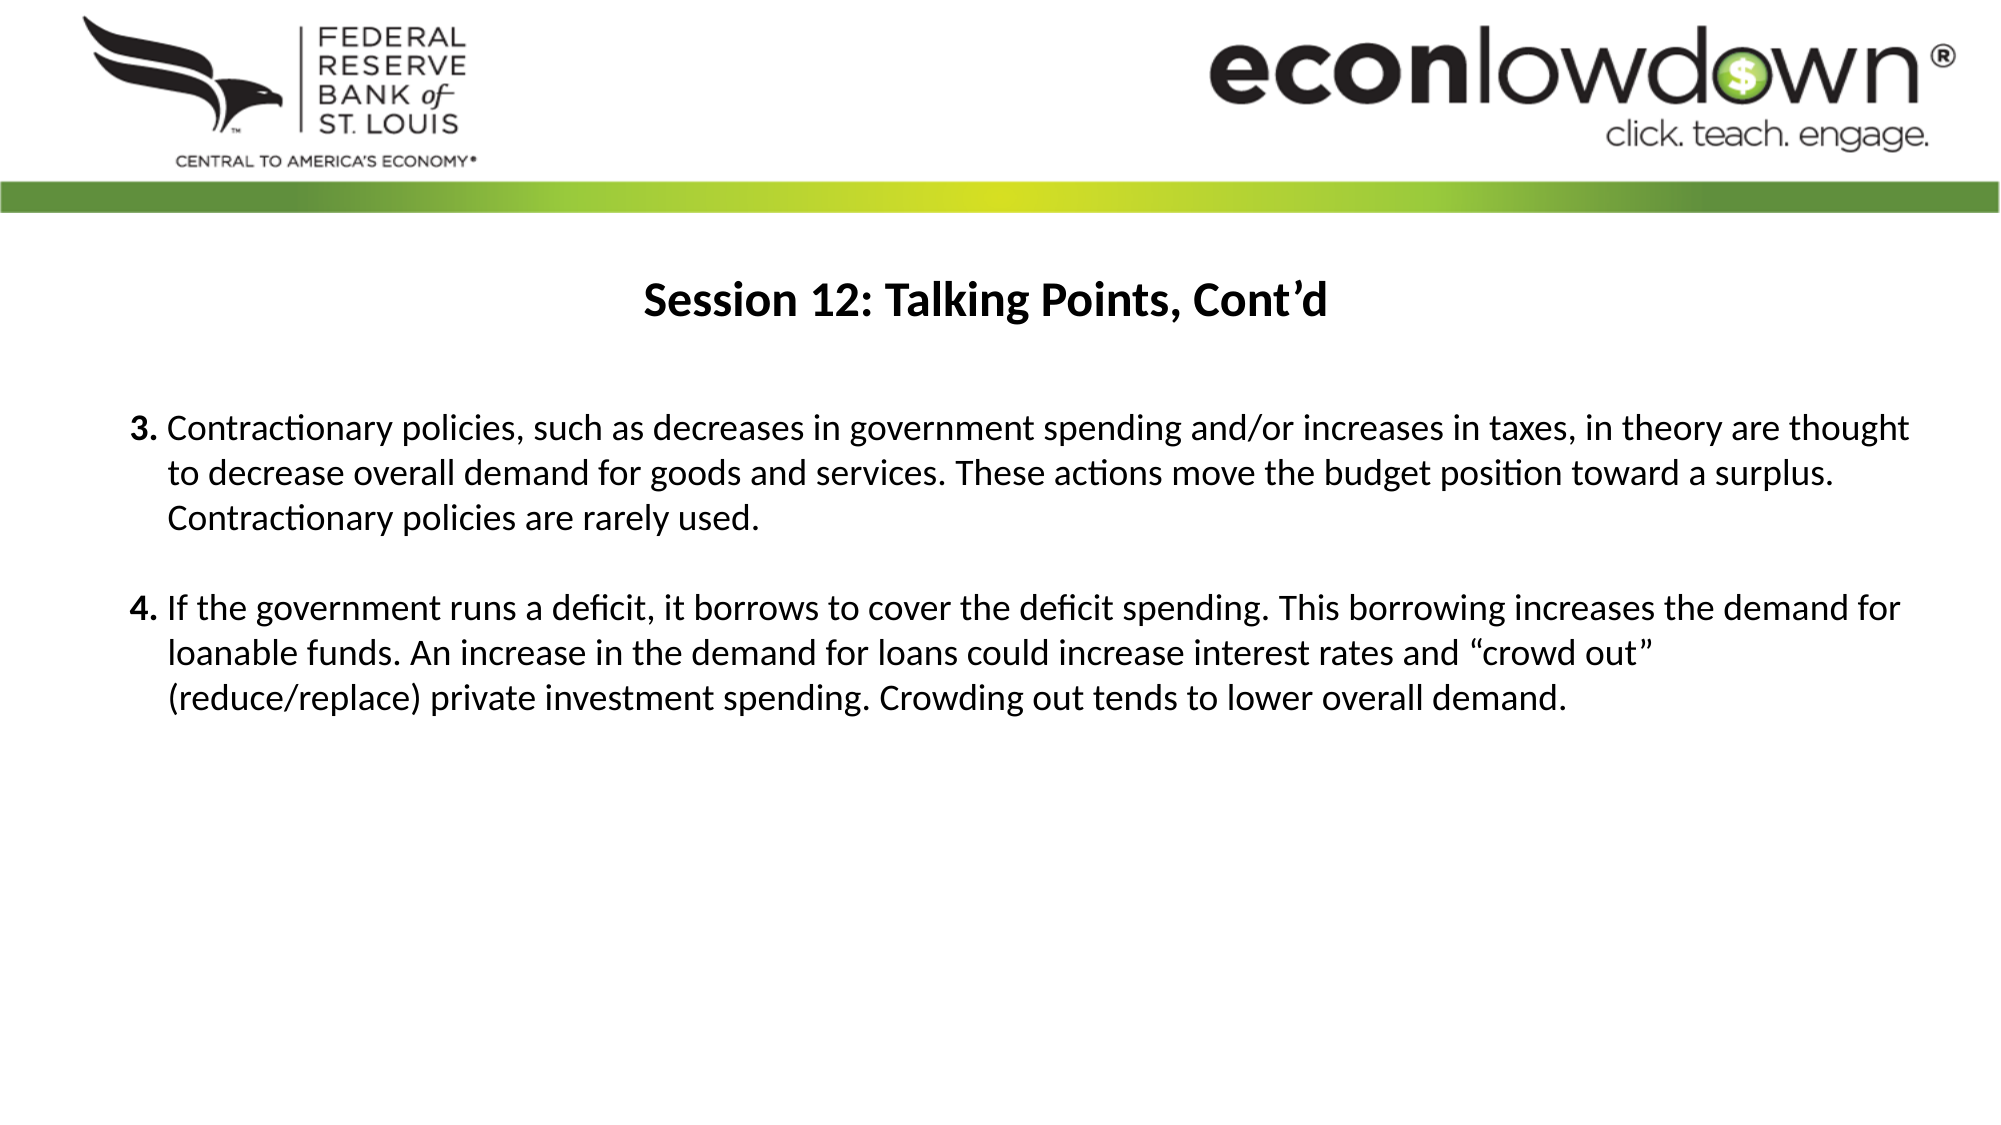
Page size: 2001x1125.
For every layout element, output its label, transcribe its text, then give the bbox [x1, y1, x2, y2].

text_box 3. Contractionary policies, such as decreases in government spending and/or increases in taxes, in theory are thought to decrease overall demand for goods and services. These actions move the budget position toward a surplus. Contractionary policies are rarely used. 4. If the government runs a deficit, it borrows to cover the deficit spending. This borrowing increases the demand for loanable funds. An increase in the demand for loans could increase interest rates and “crowd out” (reduce/replace) private investment spending. Crowding out tends to lower overall demand. [114, 395, 1932, 726]
text_box Session 12: Talking Points, Cont’d [580, 258, 1393, 334]
picture [0, 0, 2000, 213]
